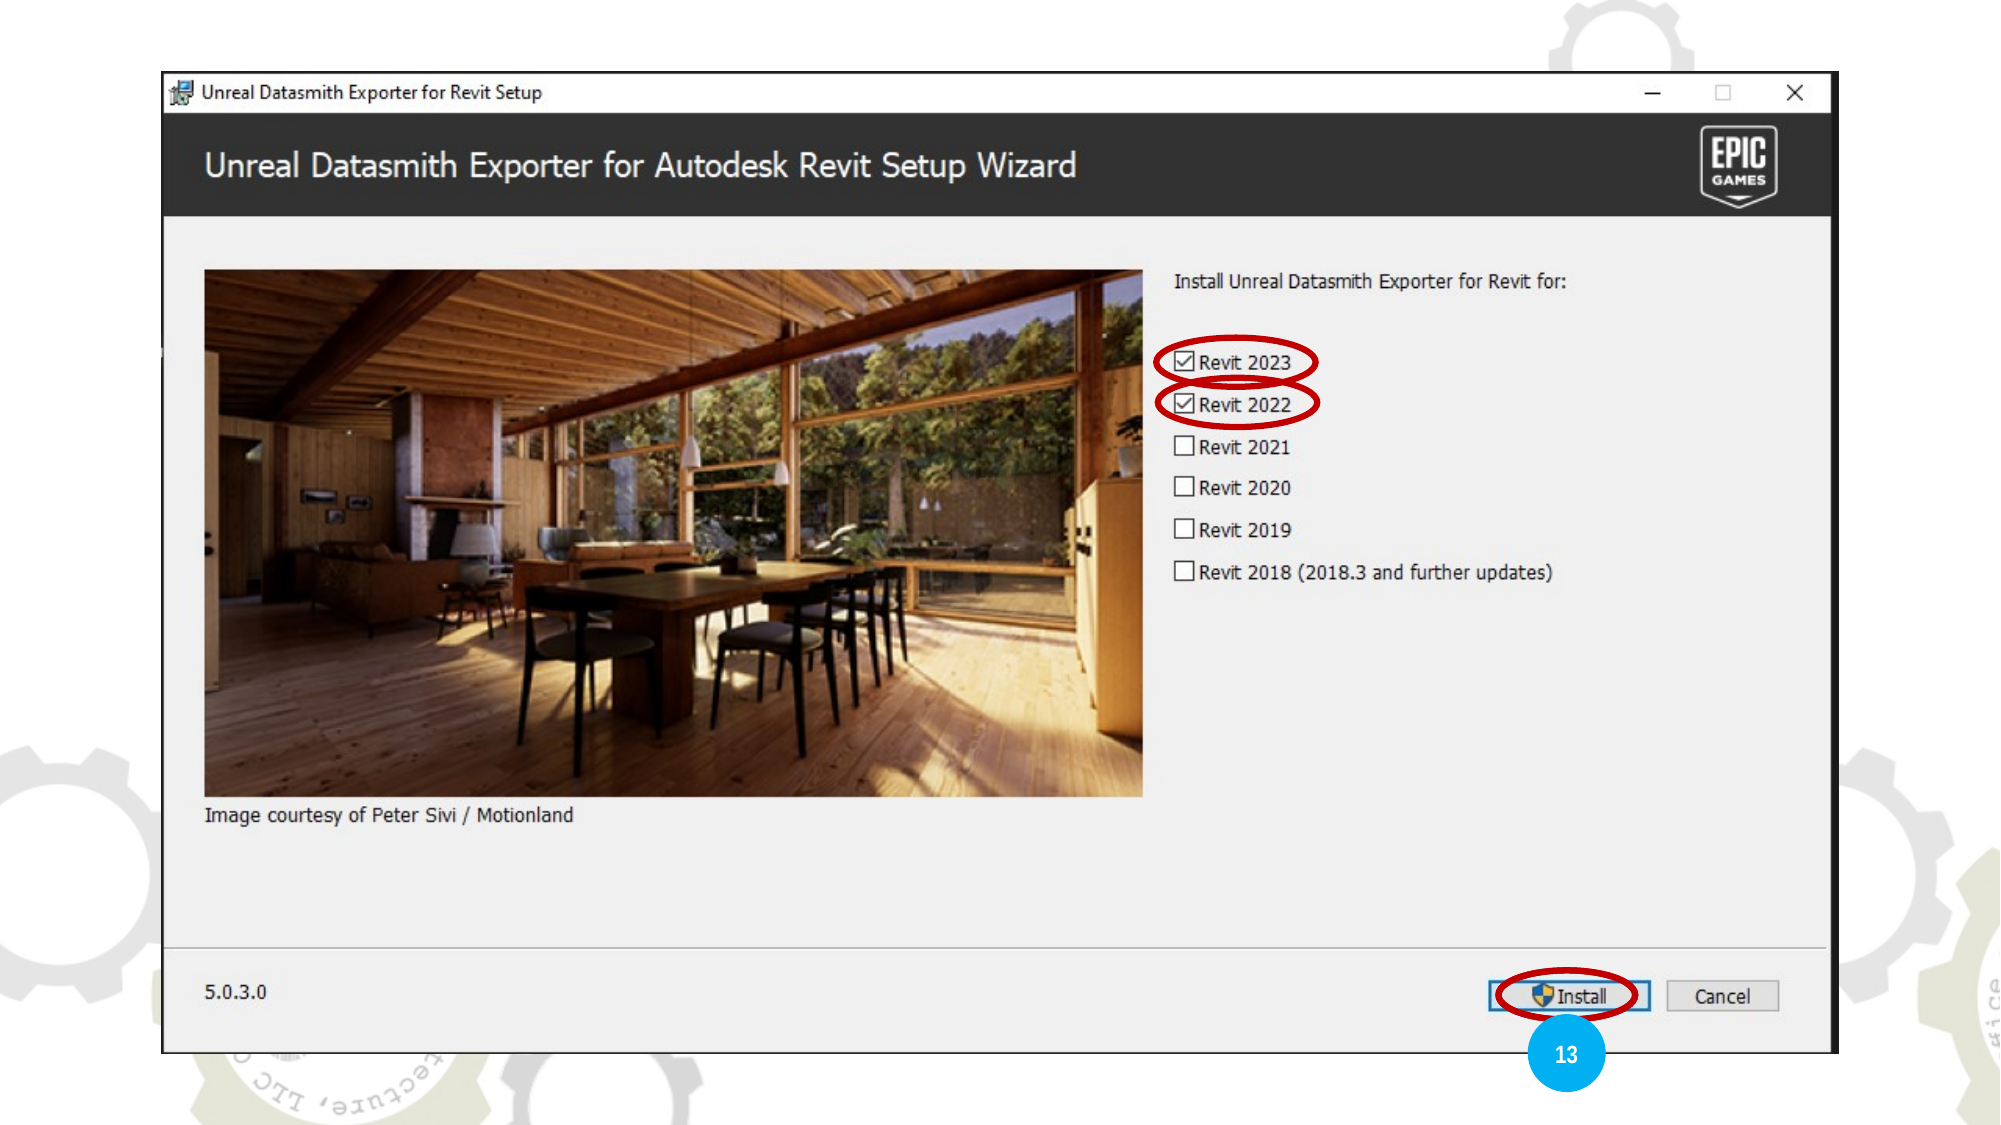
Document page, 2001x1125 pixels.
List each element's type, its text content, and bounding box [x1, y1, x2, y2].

text_box 13 [1526, 1054, 1607, 1094]
picture [1568, 1046, 1576, 1054]
picture [161, 71, 1839, 1054]
